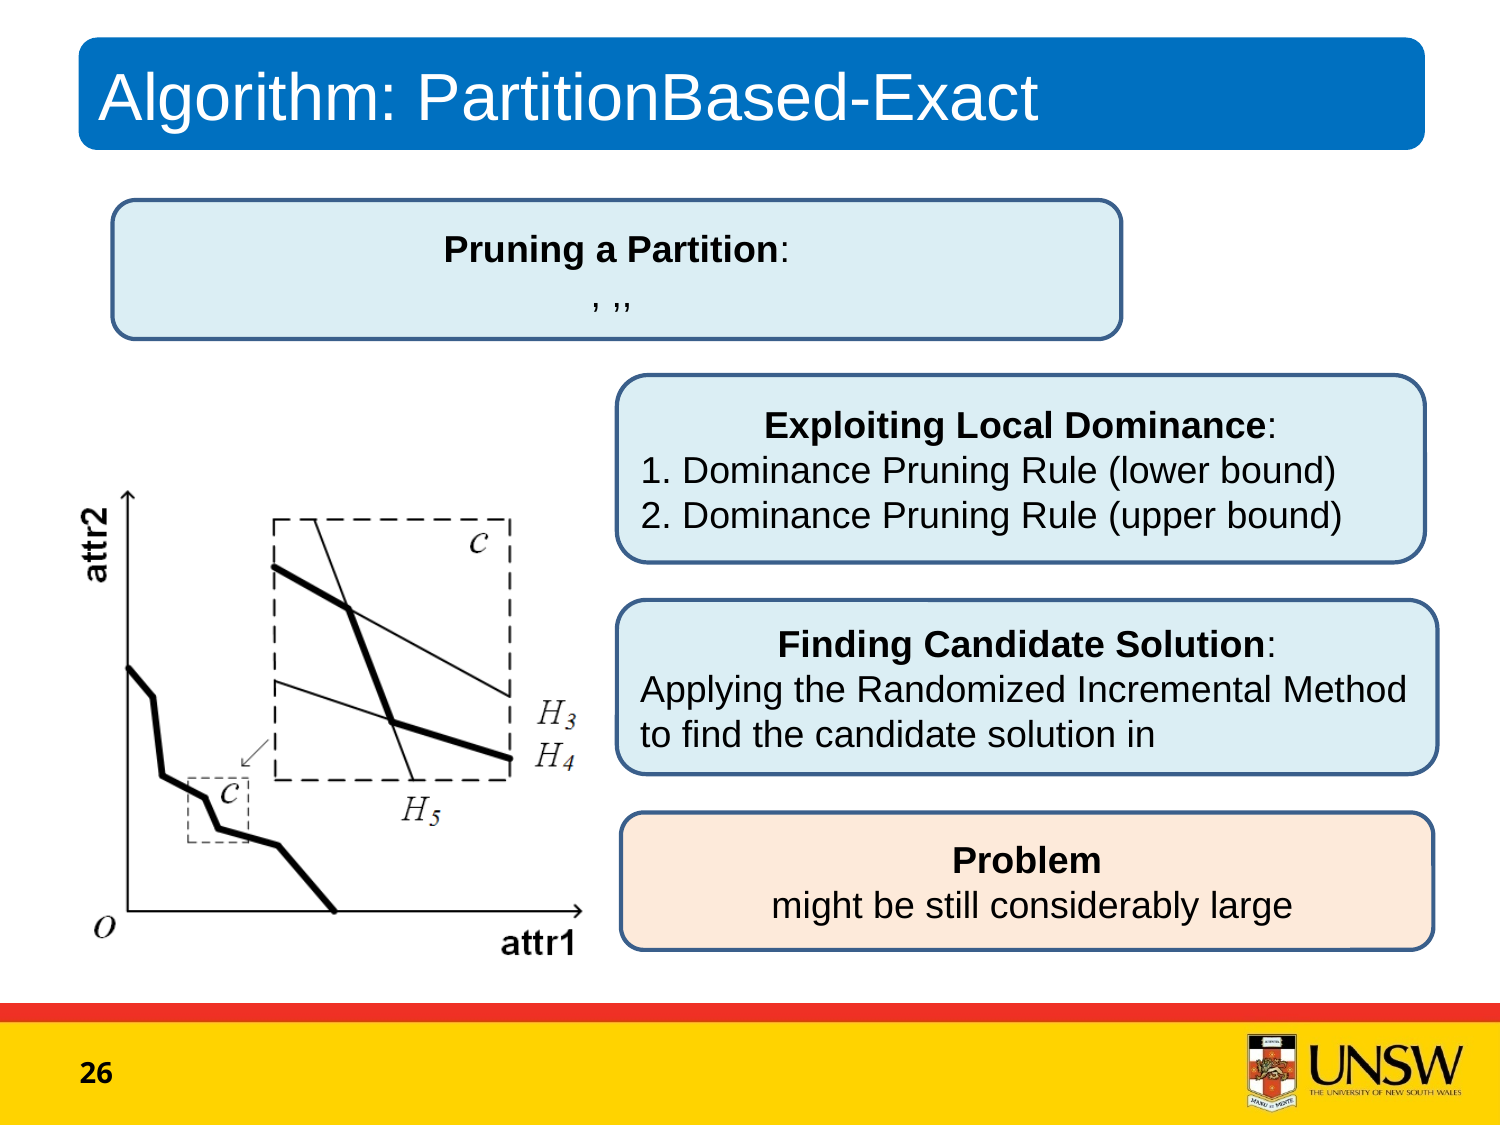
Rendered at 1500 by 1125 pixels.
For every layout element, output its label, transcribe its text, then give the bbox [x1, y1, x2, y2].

picture [0, 1003, 1500, 1125]
text_box Algorithm: PartitionBased-Exact [76, 35, 1428, 153]
text_box Exploiting Local Dominance: 1. Dominance Pruning Rule (lower bound) 2. Dominance Pruning Rule (upper bound) [614, 372, 1428, 565]
picture [63, 487, 598, 983]
